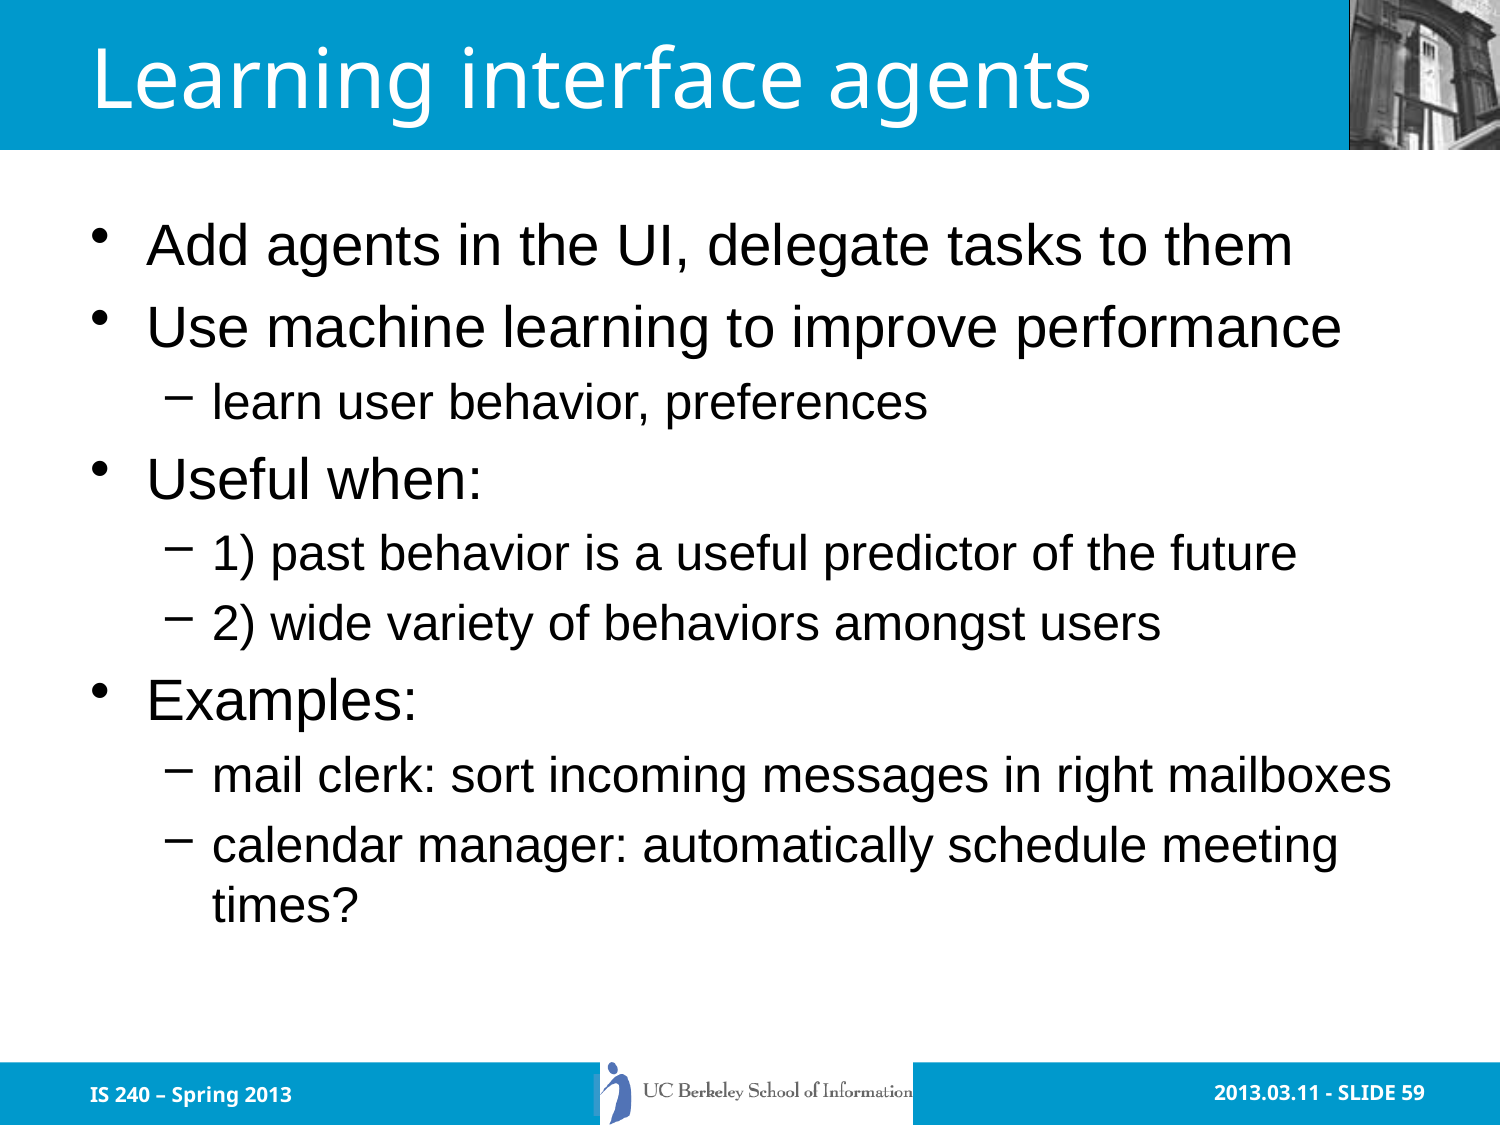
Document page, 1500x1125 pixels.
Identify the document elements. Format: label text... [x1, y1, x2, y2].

picture [594, 1062, 912, 1125]
slide_number IS 240 – Spring 2013 [75, 1062, 388, 1125]
list Add agents in the UI, delegate tasks to them Use machine learning to improve performance learn user behavior, preferences Useful when: 1) past behavior is a useful predictor of the future 2) wide variety of behaviors amongst users Examples: mail clerk: sort incoming messages in right mailboxes calendar manager: automatically schedule meeting times? [75, 200, 1425, 1013]
title Learning interface agents [75, 0, 1350, 150]
picture [1350, 0, 1500, 150]
